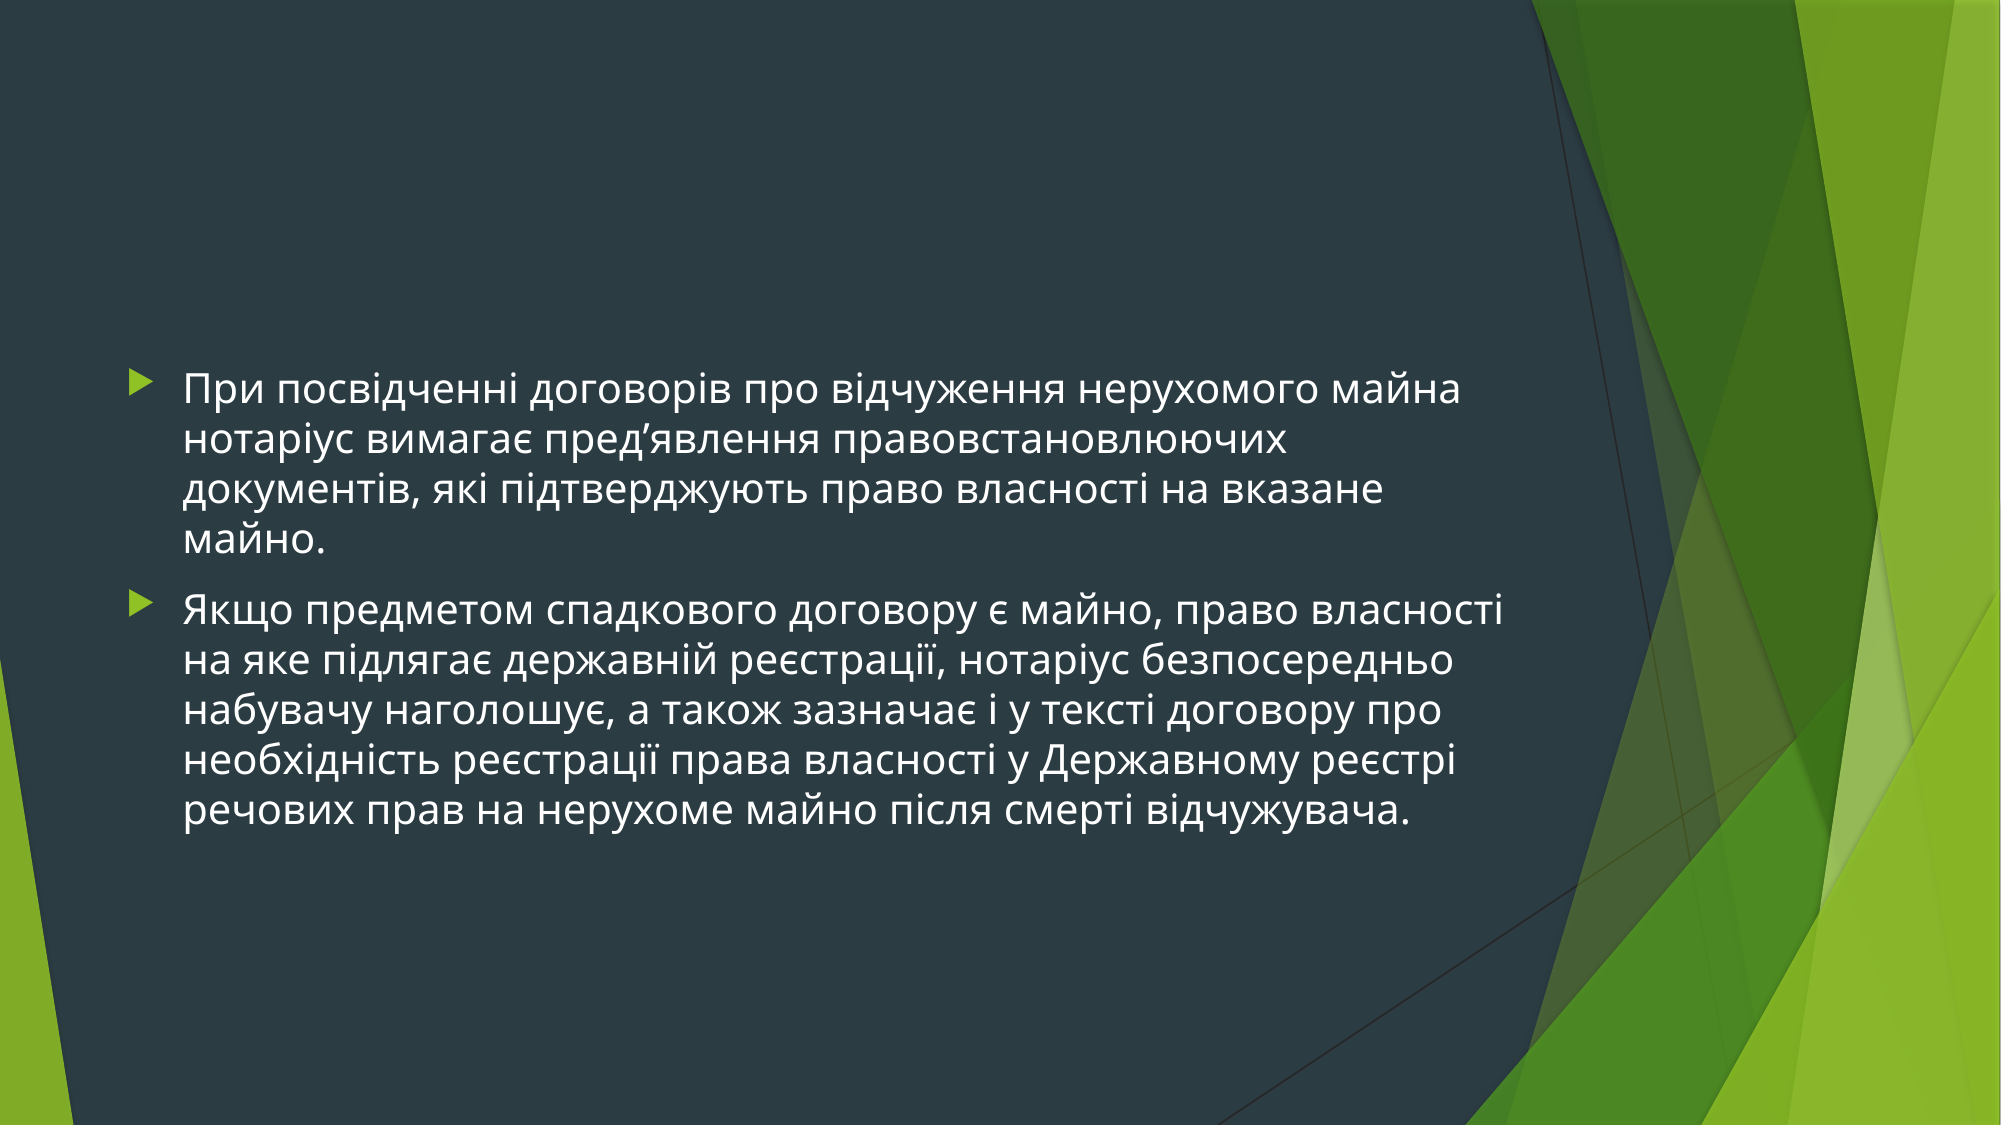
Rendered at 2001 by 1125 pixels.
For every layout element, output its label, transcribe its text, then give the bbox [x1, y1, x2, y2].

list При посвідченні договорів про відчуження нерухомого майна нотаріус вимагає пред’явлення правовстановлюючих документів, які підтверджують право власності на вказане майно. Якщо предметом спадкового договору є майно, право власності на яке підлягає державній реєстрації, нотаріус безпосередньо набувачу наголошує, а також зазначає і у тексті договору про необхідність реєстрації права власності у Державному реєстрі речових прав на нерухоме майно після смерті відчужувача. [111, 354, 1522, 992]
